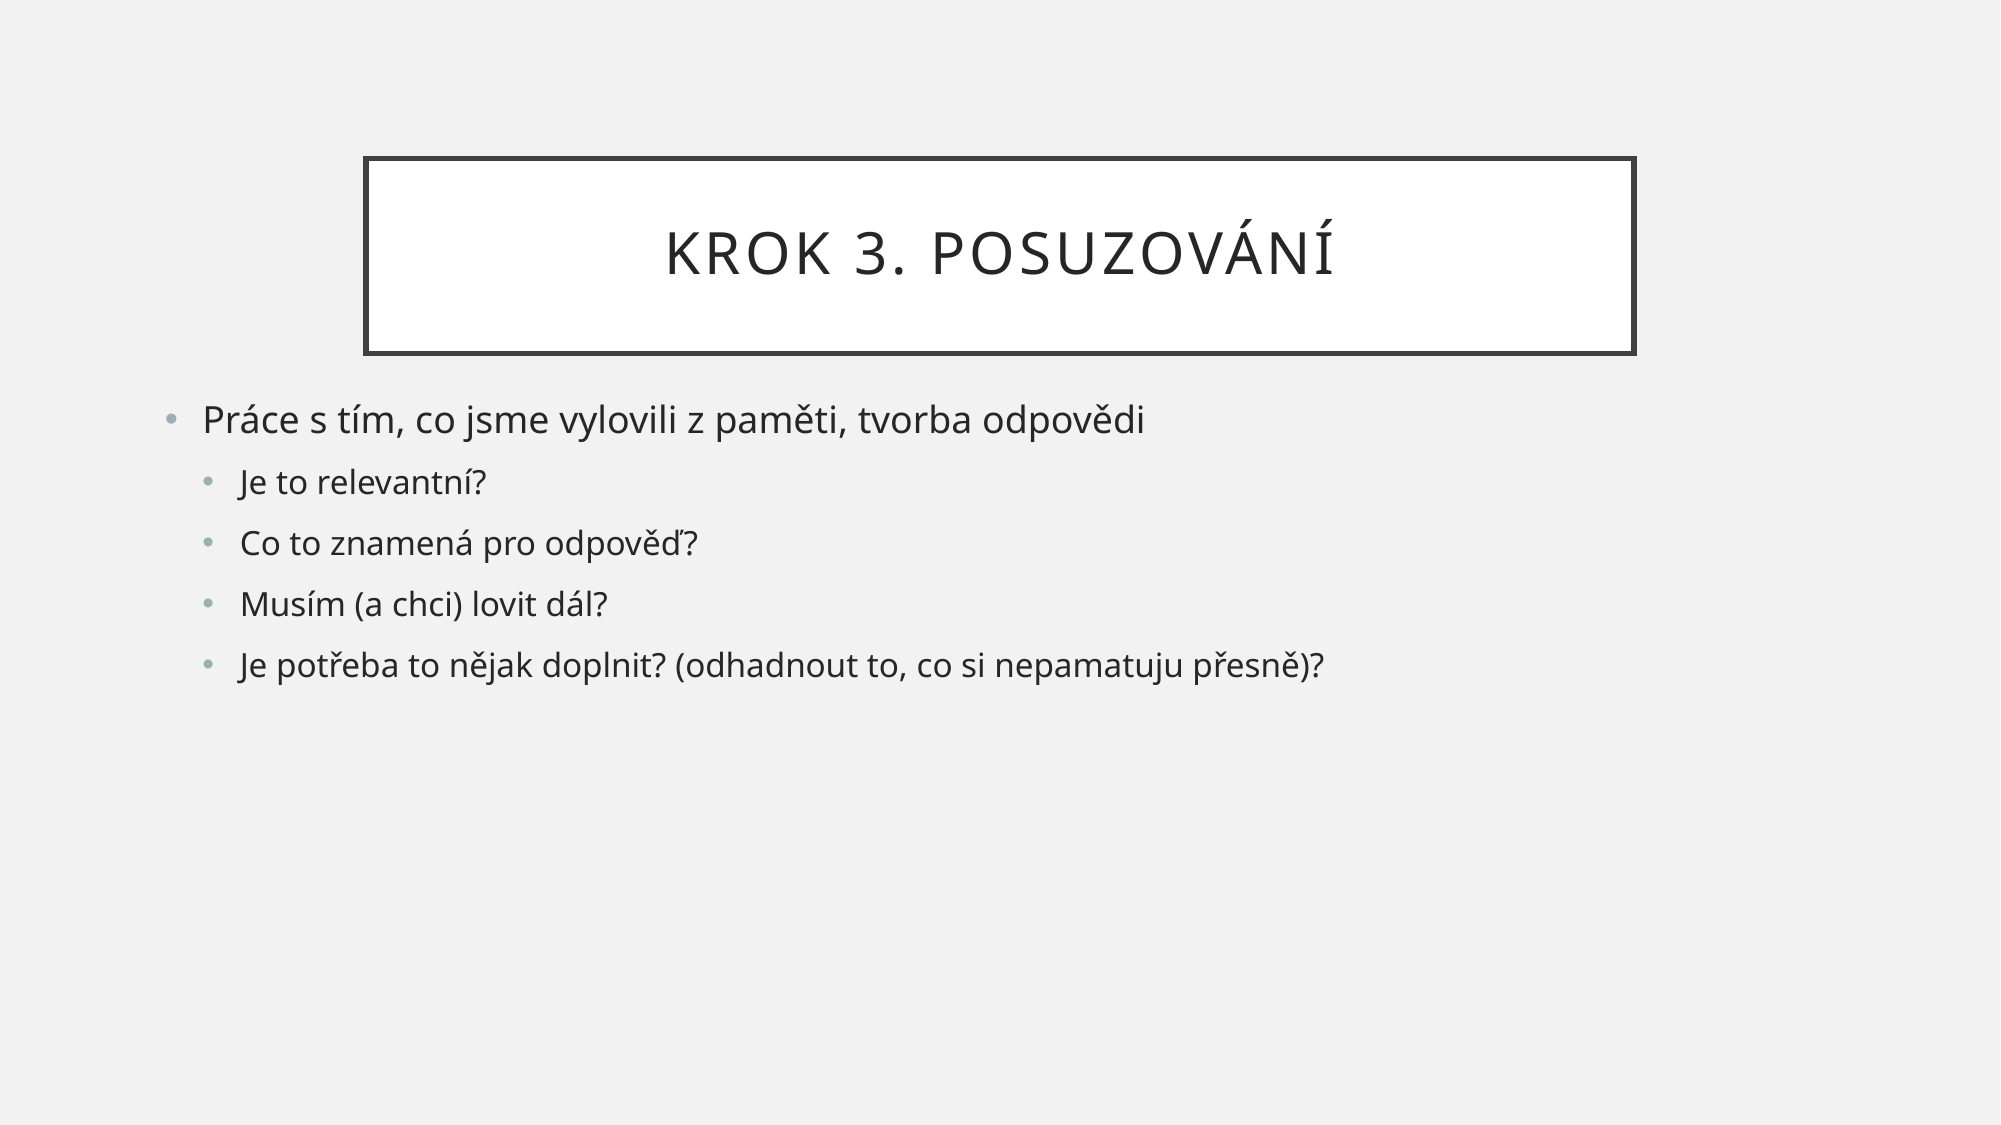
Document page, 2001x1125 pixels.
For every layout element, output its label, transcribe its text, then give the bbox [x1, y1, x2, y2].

list Práce s tím, co jsme vylovili z paměti, tvorba odpovědi Je to relevantní? Co to znamená pro odpověď? Musím (a chci) lovit dál? Je potřeba to nějak doplnit? (odhadnout to, co si nepamatuju přesně)? [149, 388, 1850, 950]
title Krok 3. Posuzování [363, 156, 1637, 356]
